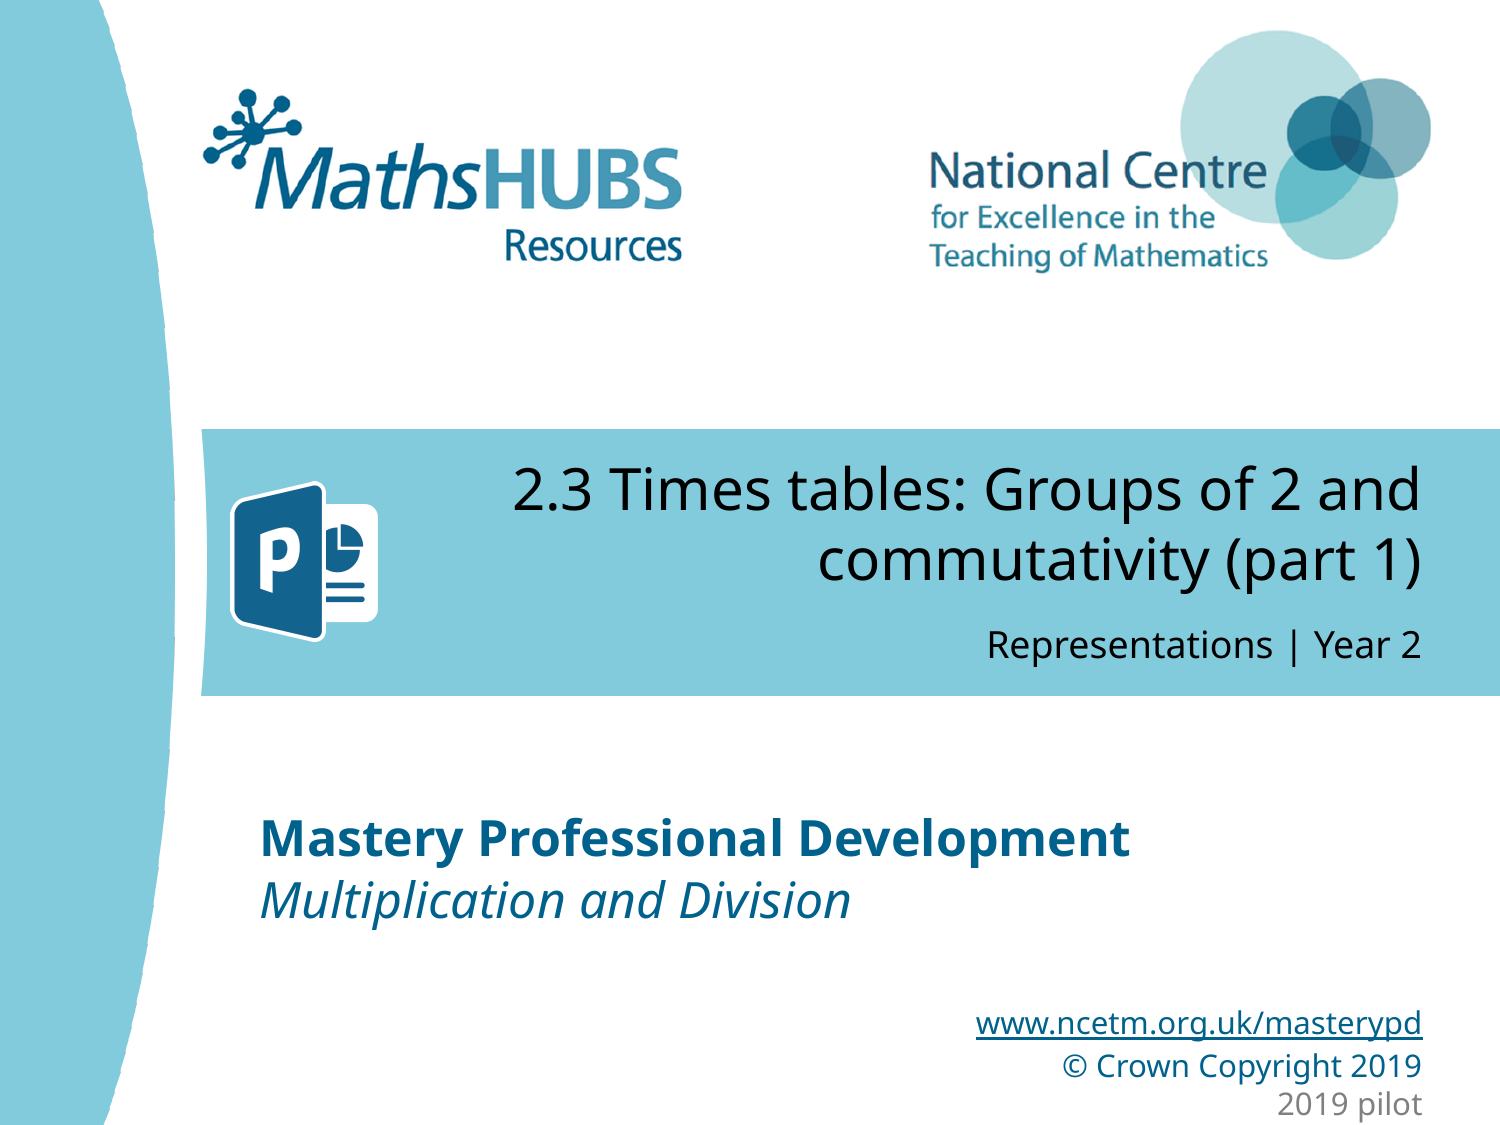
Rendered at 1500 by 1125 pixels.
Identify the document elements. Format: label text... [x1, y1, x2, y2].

subtitle Representations | Year 2 [407, 614, 1438, 673]
picture [927, 29, 1431, 274]
title 2.3 Times tables: Groups of 2 and commutativity (part 1) [381, 459, 1438, 585]
picture [0, 0, 175, 1125]
picture [200, 85, 688, 274]
picture [178, 429, 1500, 696]
list Multiplication and Division [244, 860, 1161, 945]
